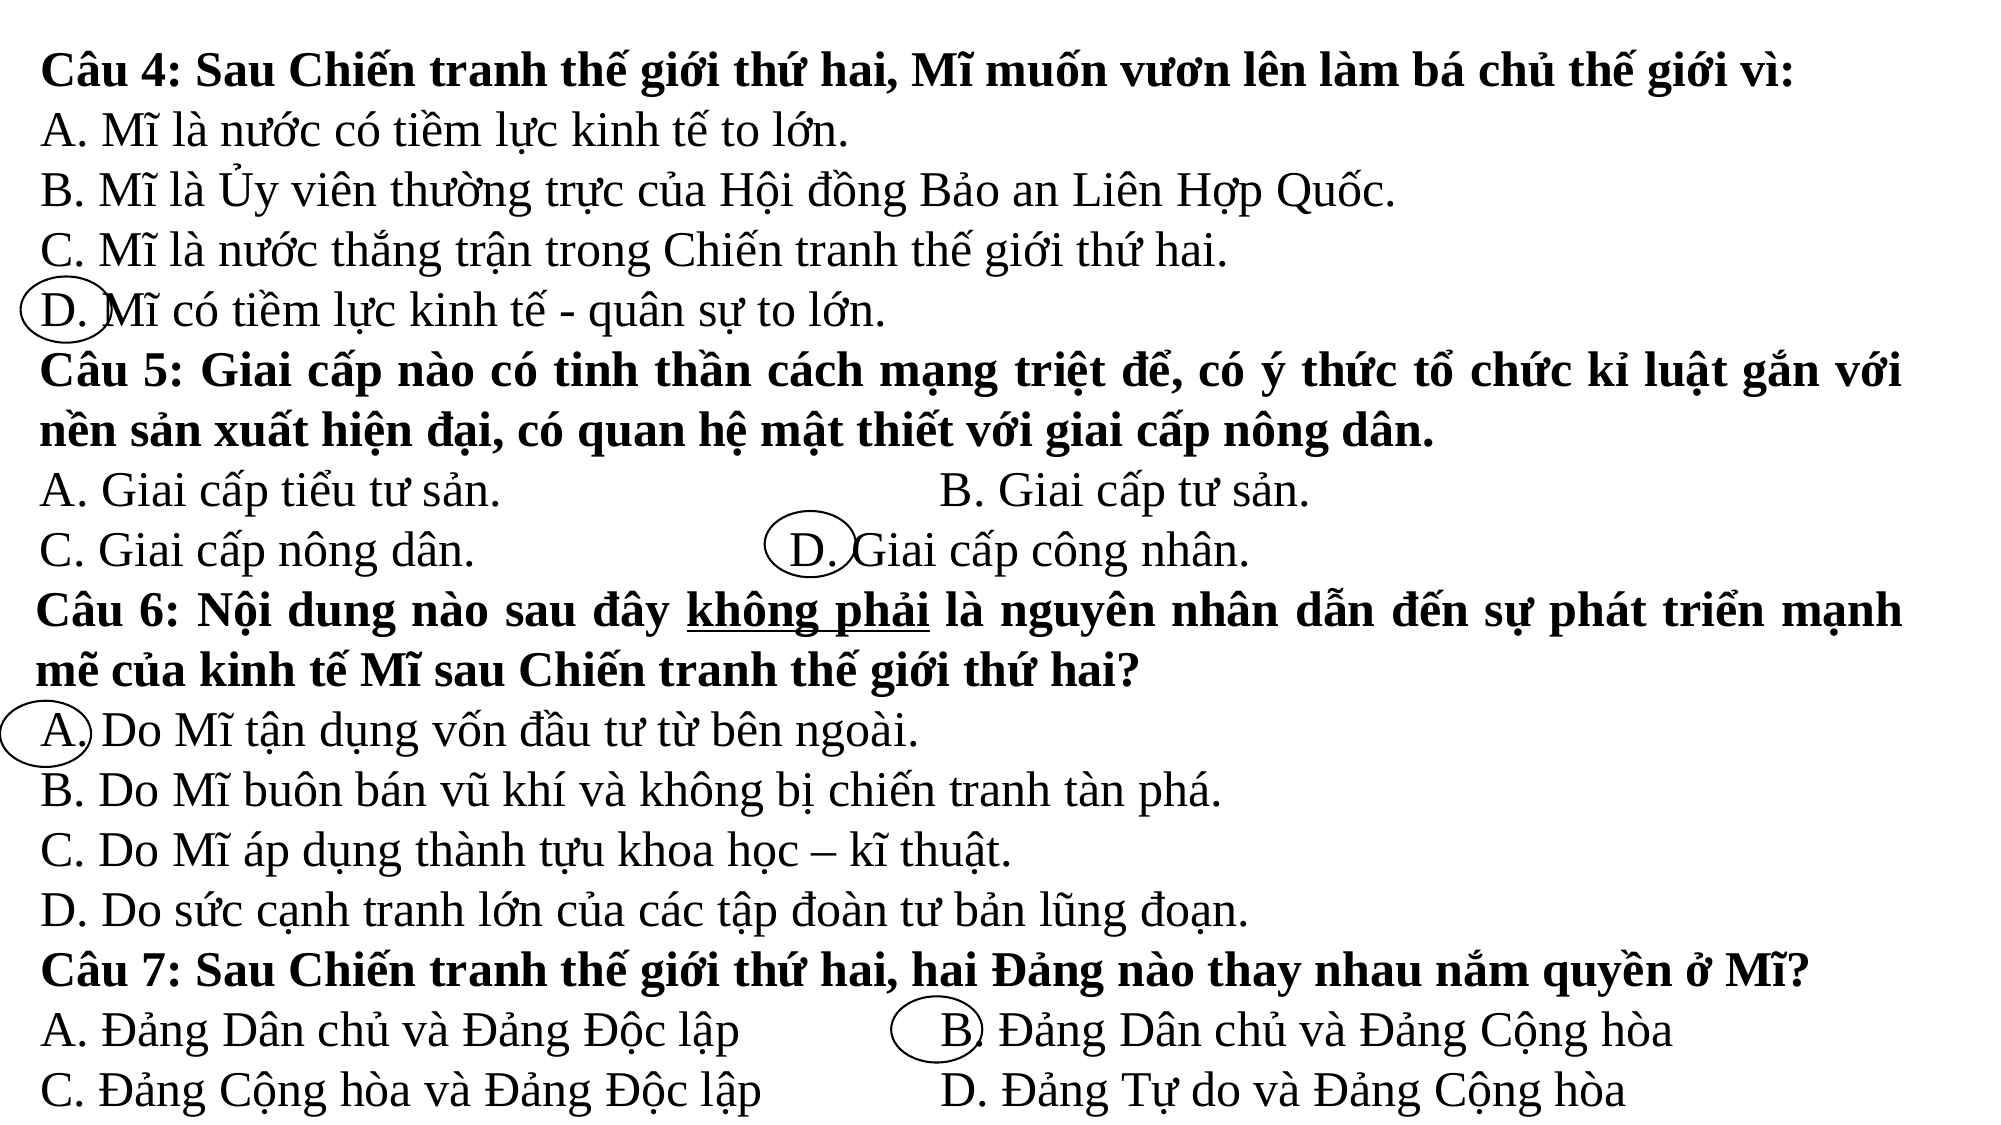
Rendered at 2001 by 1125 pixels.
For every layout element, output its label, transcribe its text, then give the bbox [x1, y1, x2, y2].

text_box Câu 4: Sau Chiến tranh thế giới thứ hai, Mĩ muốn vươn lên làm bá chủ thế giới vì: A. Mĩ là nước có tiềm lực kinh tế to lớn. B. Mĩ là Ủy viên thường trực của Hội đồng Bảo an Liên Hợp Quốc. C. Mĩ là nước thắng trận trong Chiến tranh thế giới thứ hai. D. Mĩ có tiềm lực kinh tế - quân sự to lớn. Câu 5: Giai cấp nào có tinh thần cách mạng triệt để, có ý thức tổ chức kỉ luật gắn với nền sản xuất hiện đại, có quan hệ mật thiết với giai cấp nông dân. A. Giai cấp tiểu tư sản. B. Giai cấp tư sản. C. Giai cấp nông dân. D. Giai cấp công nhân. Câu 6: Nội dung nào sau đây không phải là nguyên nhân dẫn đến sự phát triển mạnh mẽ của kinh tế Mĩ sau Chiến tranh thế giới thứ hai? A. Do Mĩ tận dụng vốn đầu tư từ bên ngoài. B. Do Mĩ buôn bán vũ khí và không bị chiến tranh tàn phá. C. Do Mĩ áp dụng thành tựu khoa học – kĩ thuật. D. Do sức cạnh tranh lớn của các tập đoàn tư bản lũng đoạn. Câu 7: Sau Chiến tranh thế giới thứ hai, hai Đảng nào thay nhau nắm quyền ở Mĩ? A. Đảng Dân chủ và Đảng Độc lập B. Đảng Dân chủ và Đảng Cộng hòa C. Đảng Cộng hòa và Đảng Độc lập D. Đảng Tự do và Đảng Cộng hòa [20, 29, 1924, 1125]
text_box [0, 705, 20, 763]
